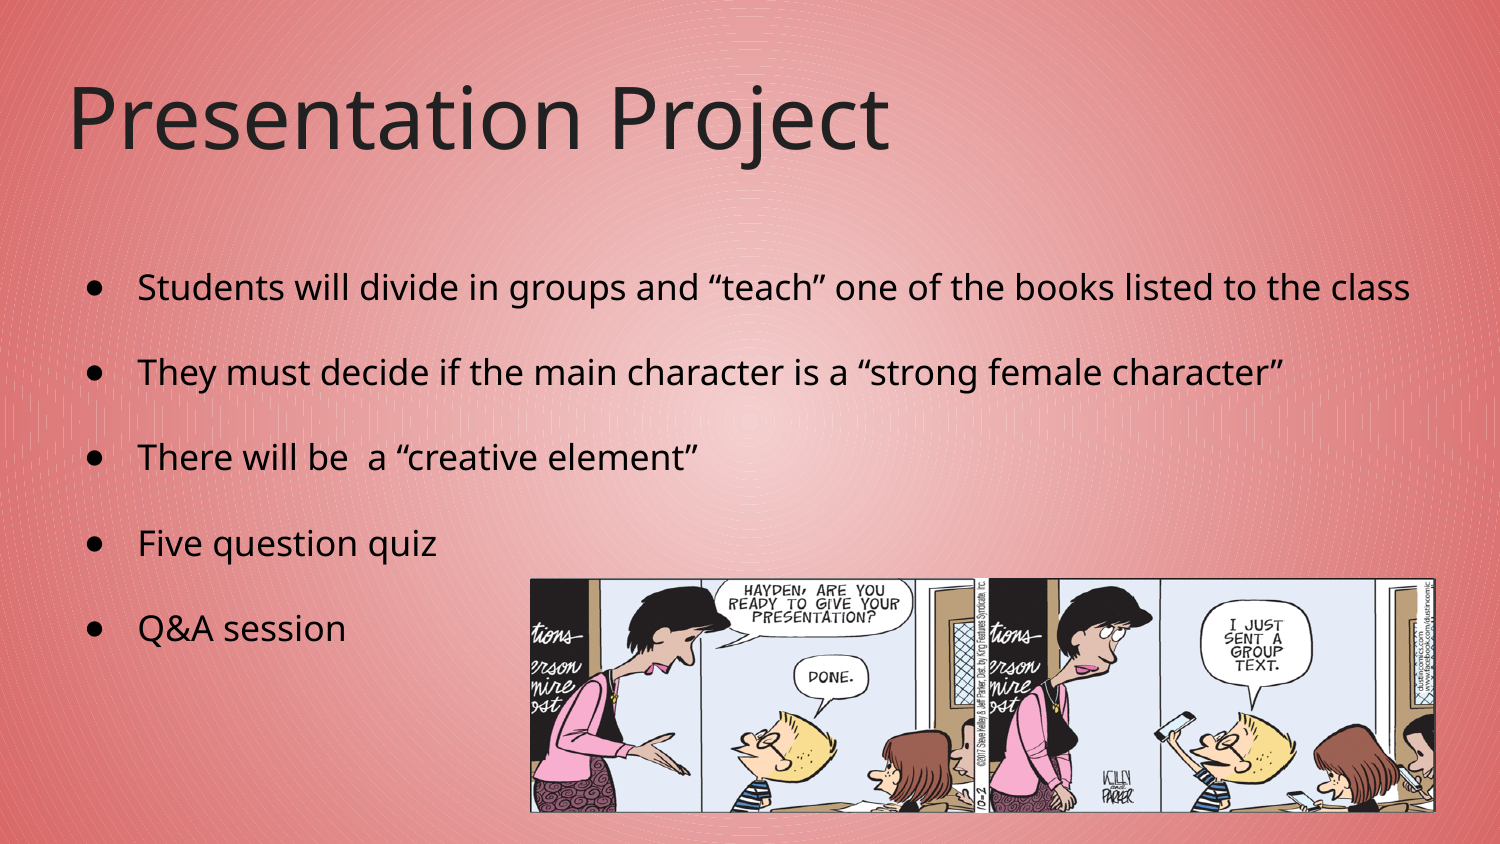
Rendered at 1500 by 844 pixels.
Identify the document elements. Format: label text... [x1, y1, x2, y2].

picture [530, 578, 1436, 814]
title Presentation Project [50, 47, 1450, 163]
list Students will divide in groups and “teach” one of the books listed to the class They must decide if the main character is a “strong female character” There will be a “creative element” Five question quiz Q&A session [50, 163, 1450, 713]
